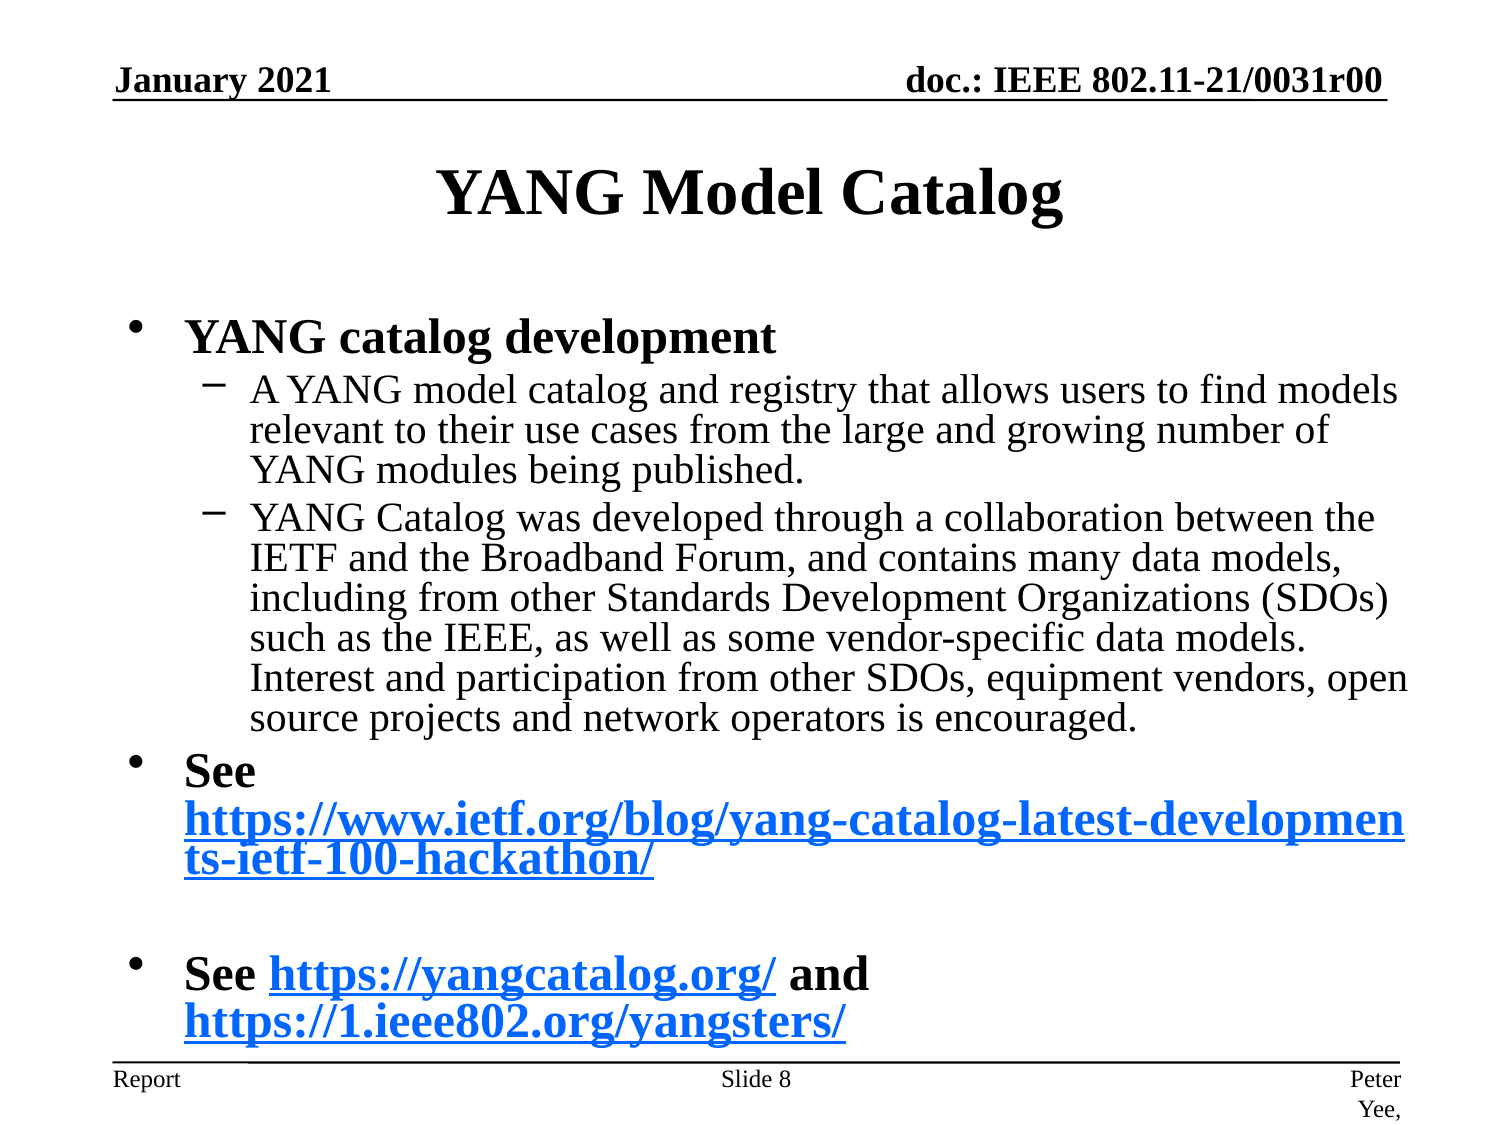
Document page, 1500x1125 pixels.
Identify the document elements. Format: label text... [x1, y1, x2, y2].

title YANG Model Catalog [112, 99, 1388, 275]
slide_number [114, 54, 425, 99]
slide_number Slide 8 [712, 1062, 800, 1093]
footer Peter Yee, AKAYLA [1325, 1062, 1402, 1093]
list YANG catalog development A YANG model catalog and registry that allows users to find models relevant to their use cases from the large and growing number of YANG modules being published. YANG Catalog was developed through a collaboration between the IETF and the Broadband Forum, and contains many data models, including from other Standards Development Organizations (SDOs) such as the IEEE, as well as some vendor-specific data models. Interest and participation from other SDOs, equipment vendors, open source projects and network operators is encouraged. See https://www.ietf.org/blog/yang-catalog-latest-developments-ietf-100-hackathon/ See https://yangcatalog.org/ and https://1.ieee802.org/yangsters/ [112, 275, 1425, 1055]
